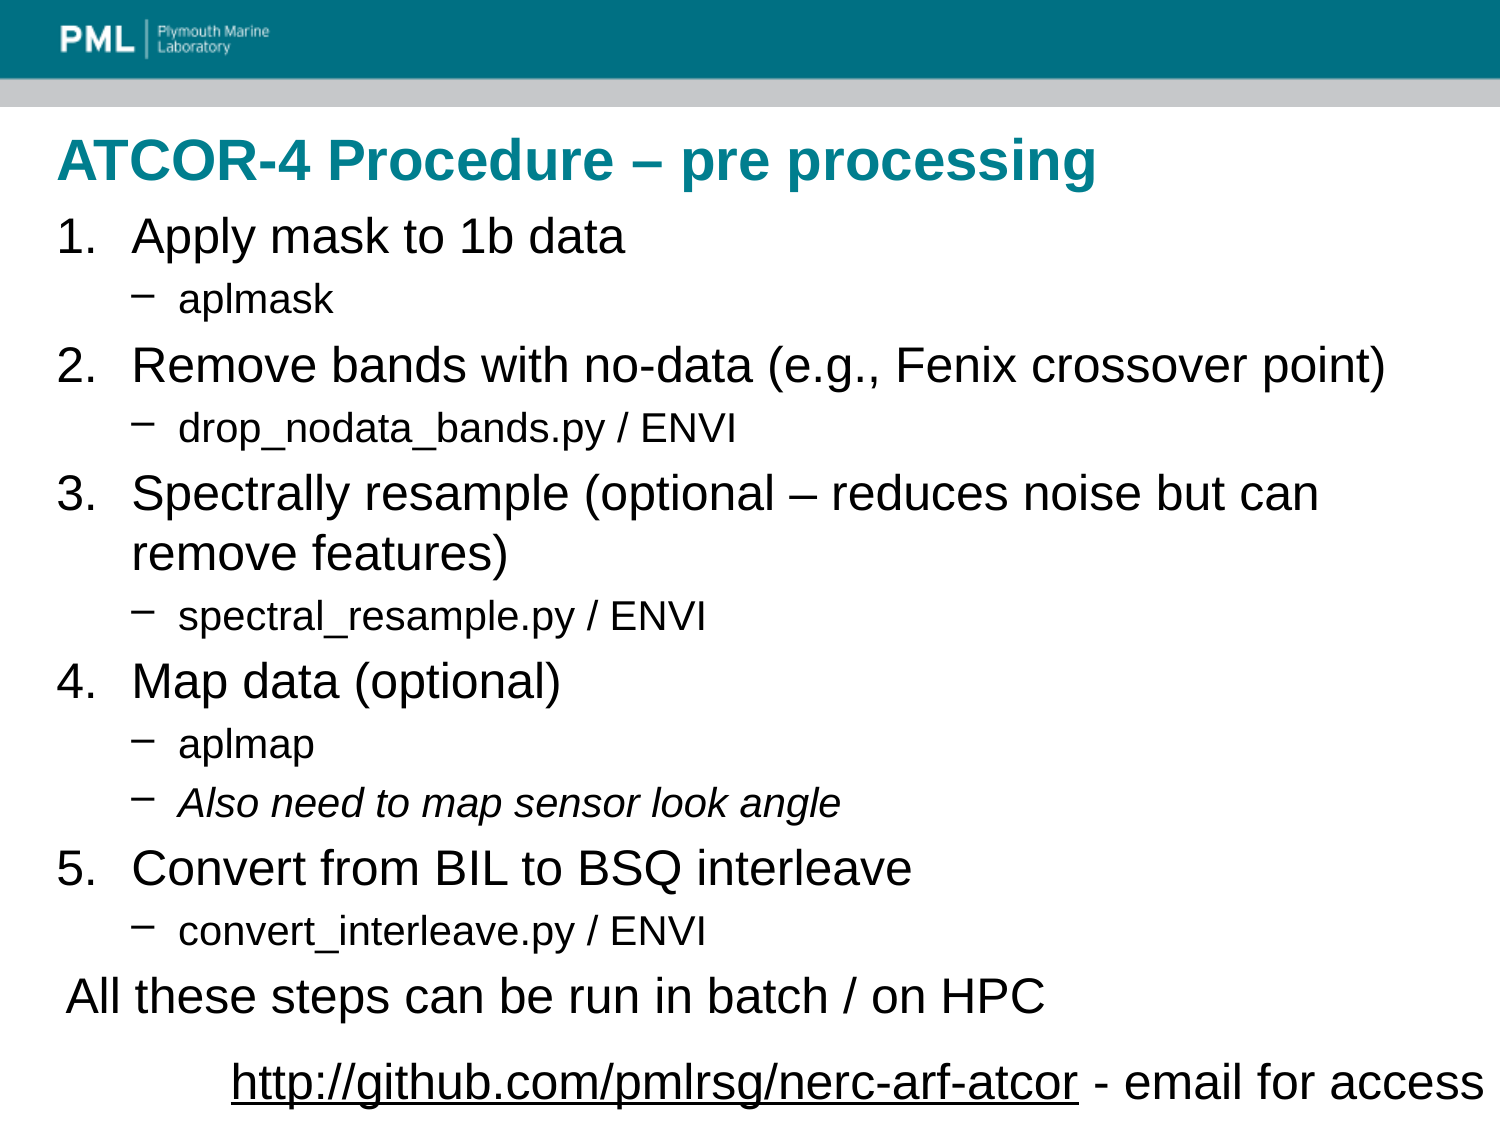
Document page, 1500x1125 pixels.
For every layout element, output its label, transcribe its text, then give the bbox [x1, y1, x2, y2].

picture [0, 0, 1500, 107]
title ATCOR-4 Procedure – pre processing [41, 113, 1447, 196]
list Apply mask to 1b data aplmask Remove bands with no-data (e.g., Fenix crossover point) drop_nodata_bands.py / ENVI Spectrally resample (optional – reduces noise but can remove features) spectral_resample.py / ENVI Map data (optional) aplmap Also need to map sensor look angle Convert from BIL to BSQ interleave convert_interleave.py / ENVI All these steps can be run in batch / on HPC [41, 196, 1483, 994]
text_box http://github.com/pmlrsg/nerc-arf-atcor - email for access [215, 1041, 1500, 1117]
